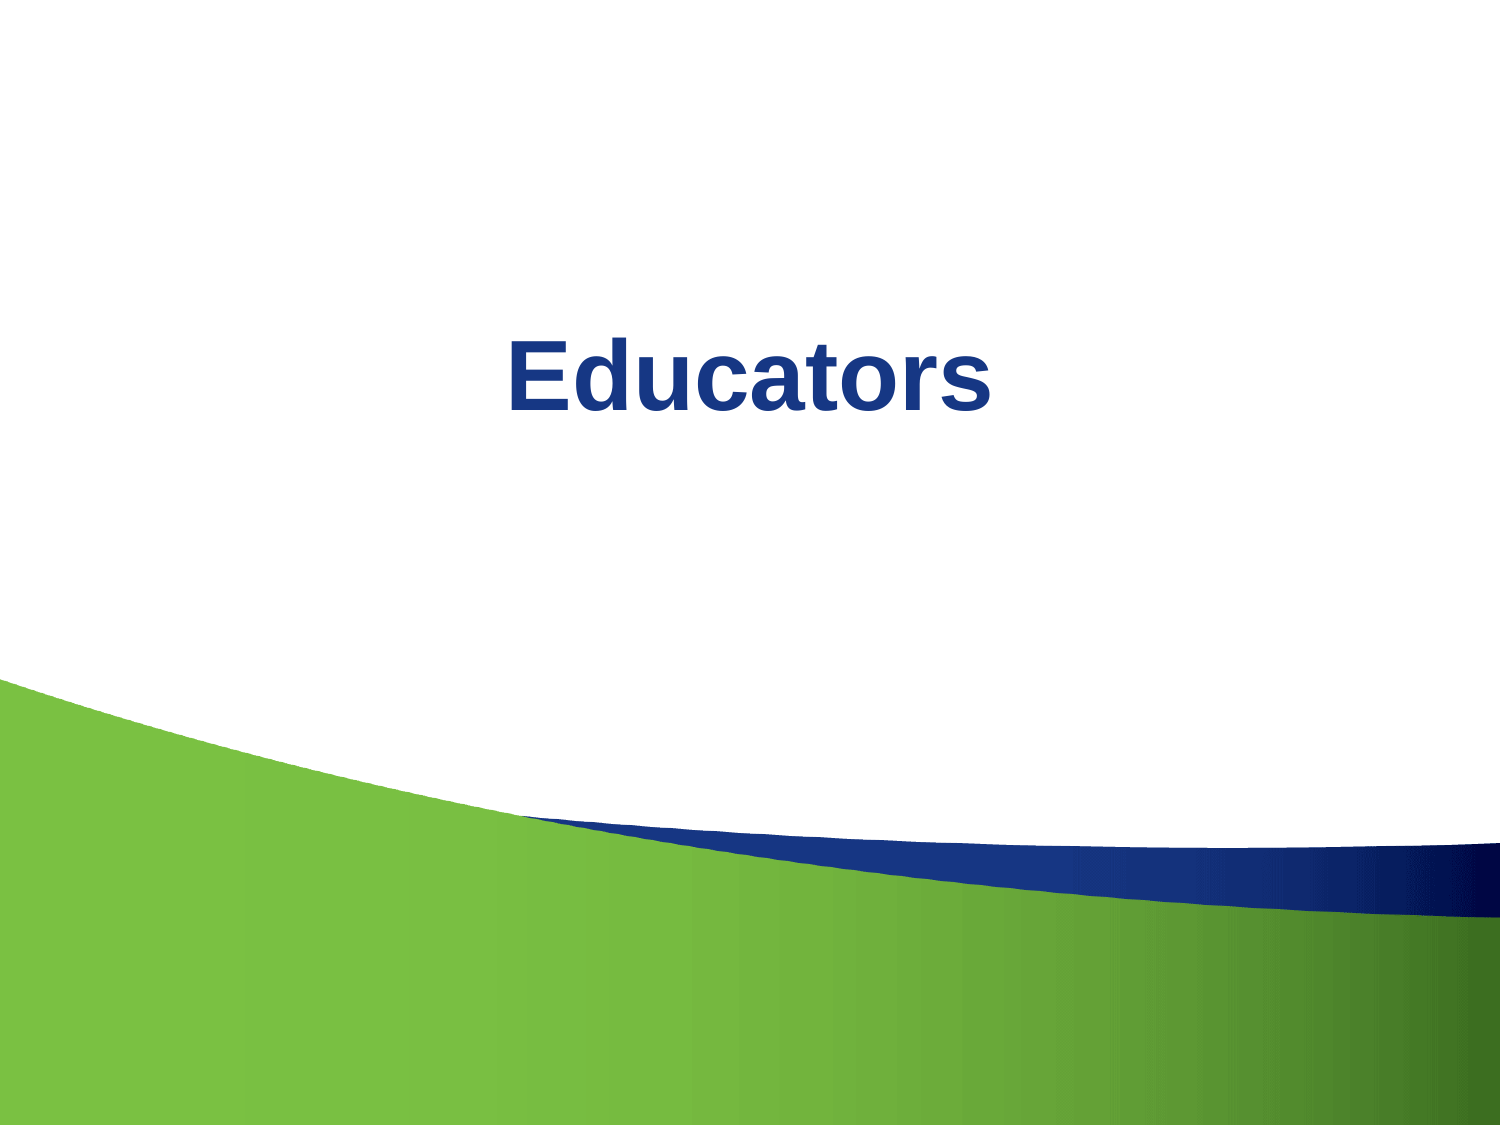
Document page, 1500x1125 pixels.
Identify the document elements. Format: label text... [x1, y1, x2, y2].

picture [0, 677, 1500, 1125]
title Educators [75, 99, 1425, 641]
